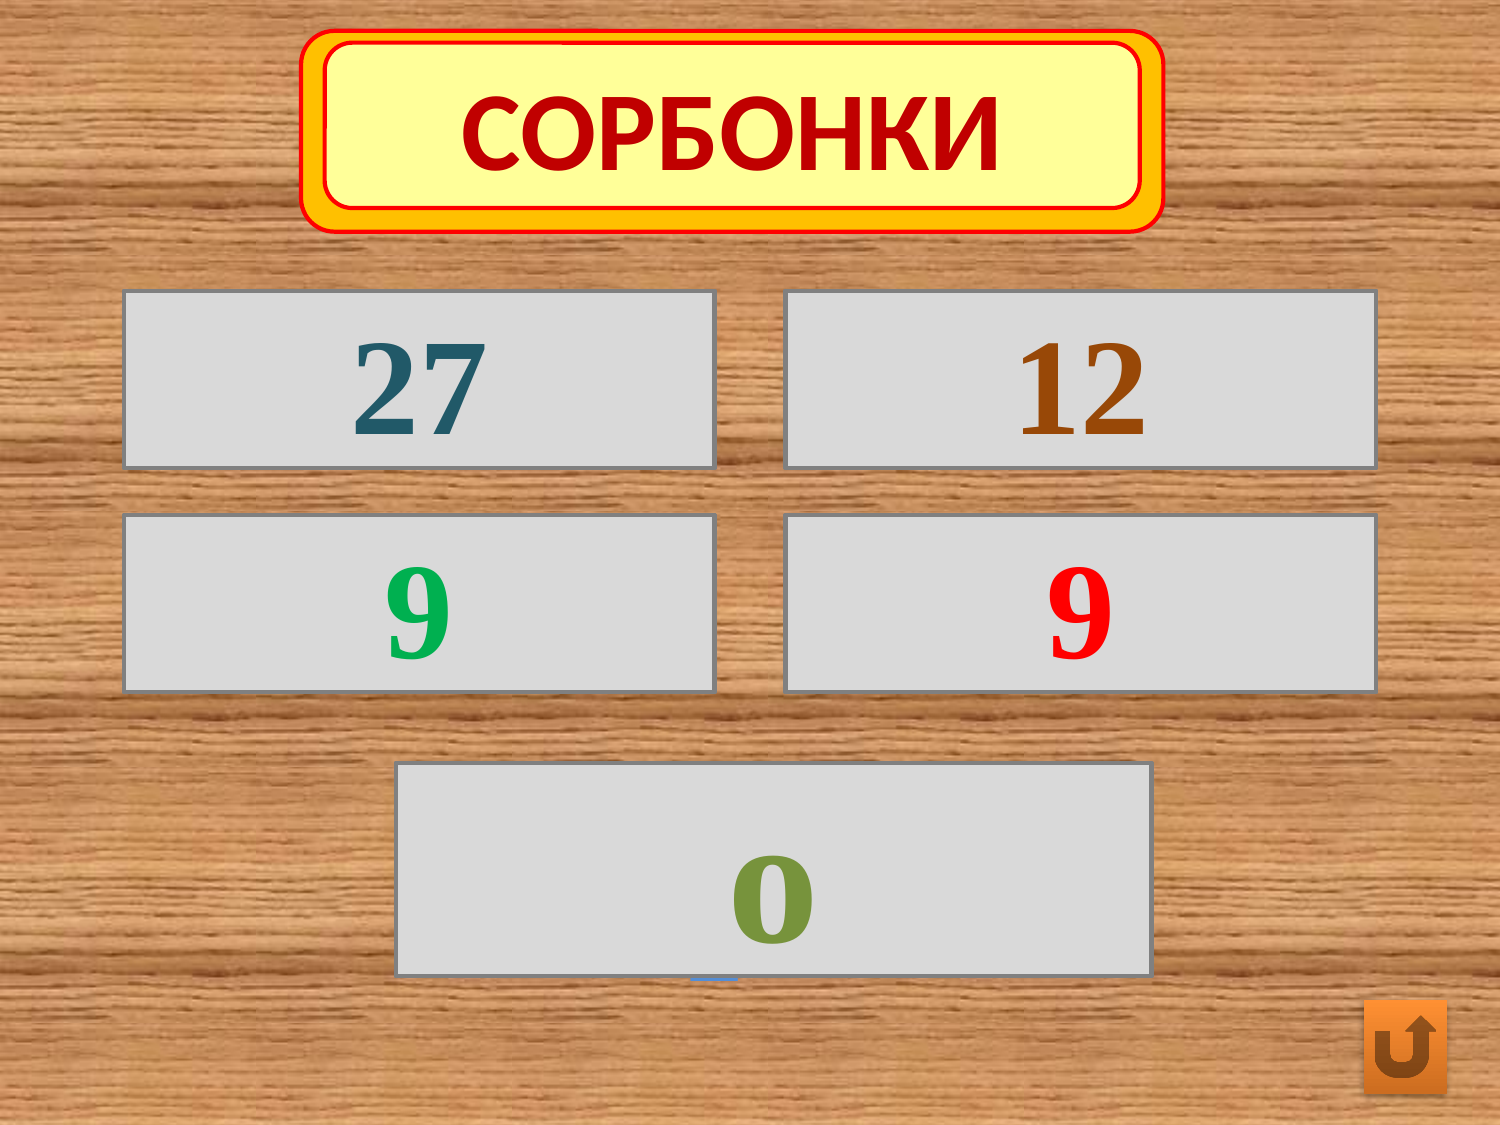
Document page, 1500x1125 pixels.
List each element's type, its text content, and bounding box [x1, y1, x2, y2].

text_box [1364, 999, 1447, 1094]
text_box 9 [783, 513, 1378, 694]
text_box [298, 28, 1166, 234]
text_box 12 [783, 289, 1378, 470]
text_box о [394, 761, 1154, 978]
text_box 9 [122, 513, 717, 694]
picture [0, 0, 1500, 1125]
text_box СОРБОНКИ [322, 40, 1142, 211]
text_box 27 [122, 289, 717, 470]
